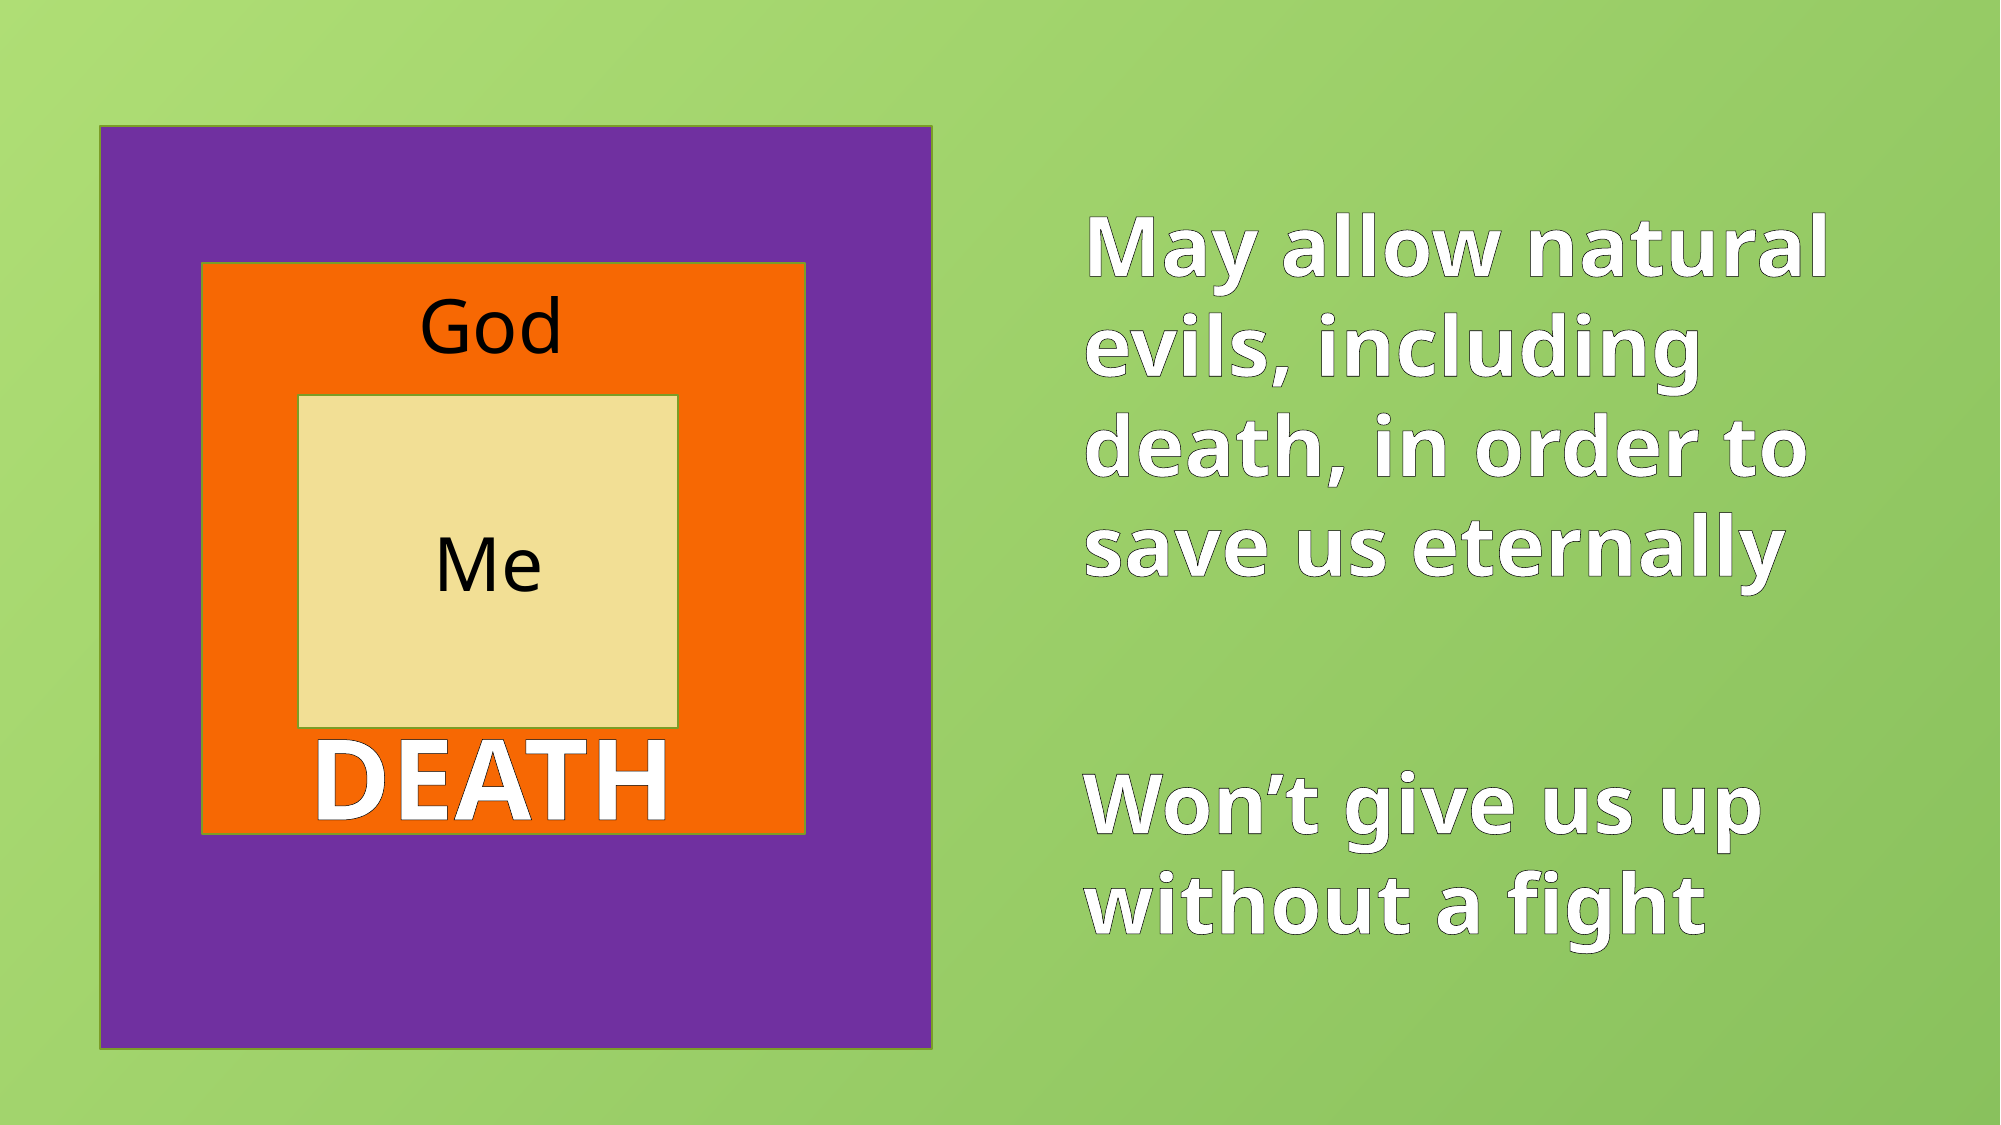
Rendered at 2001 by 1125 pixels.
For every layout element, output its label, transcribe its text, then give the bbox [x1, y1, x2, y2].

text_box God [403, 271, 599, 377]
text_box DEATH [292, 699, 691, 850]
text_box [99, 125, 933, 1050]
text_box [201, 262, 806, 835]
text_box Won’t give us up without a fight [1067, 742, 1807, 958]
text_box May allow natural evils, including death, in order to save us eternally [1067, 185, 1878, 601]
text_box Me [297, 394, 679, 699]
